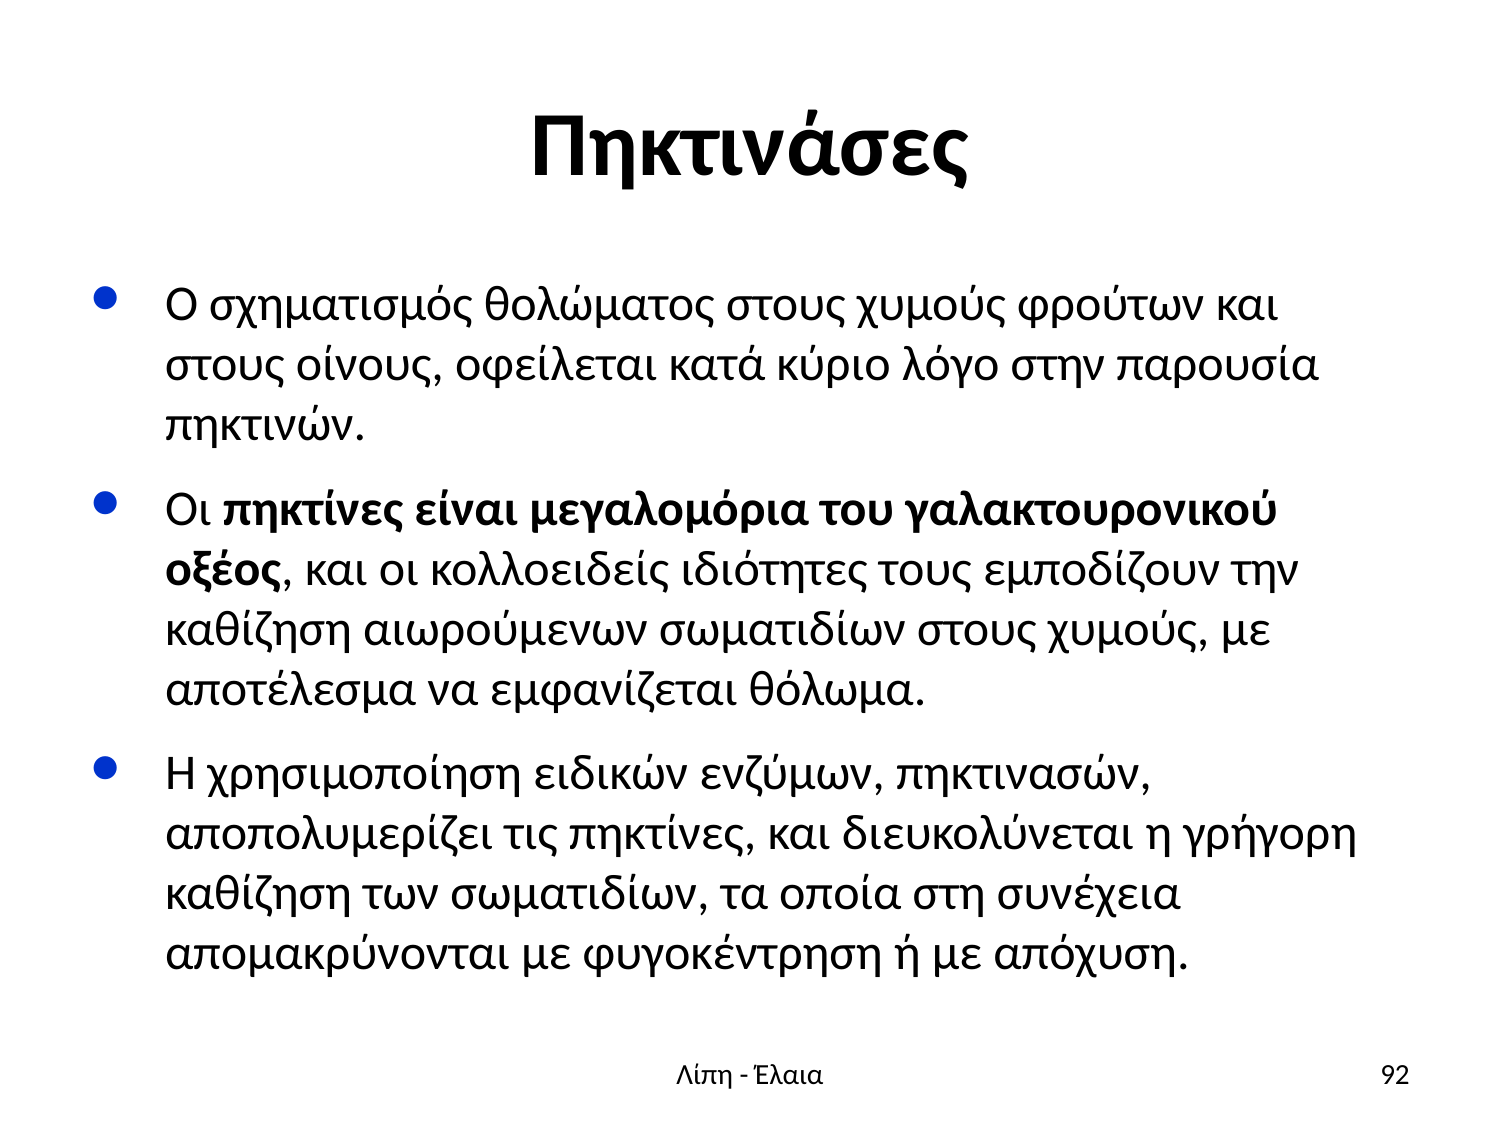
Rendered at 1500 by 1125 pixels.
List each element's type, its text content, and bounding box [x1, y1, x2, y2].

footer Λίπη - Έλαια [512, 1042, 988, 1103]
list Ο σχηματισμός θολώματος στους χυμούς φρούτων και στους οίνους, οφείλεται κατά κύριο λόγο στην παρουσία πηκτινών. Οι πηκτίνες είναι μεγαλομόρια του γαλακτουρονικού οξέος, και οι κολλοειδείς ιδιότητες τους εμποδίζουν την καθίζηση αιωρούμενων σωματιδίων στους χυμούς, με αποτέλεσμα να εμφανίζεται θόλωμα. Η χρησιμοποίηση ειδικών ενζύμων, πηκτινασών, αποπολυμερίζει τις πηκτίνες, και διευκολύνεται η γρήγορη καθίζηση των σωματιδίων, τα οποία στη συνέχεια απομακρύνονται με φυγοκέντρηση ή με απόχυση. [75, 262, 1425, 1005]
title Πηκτινάσες [75, 45, 1425, 233]
slide_number 92 [1074, 1042, 1425, 1103]
